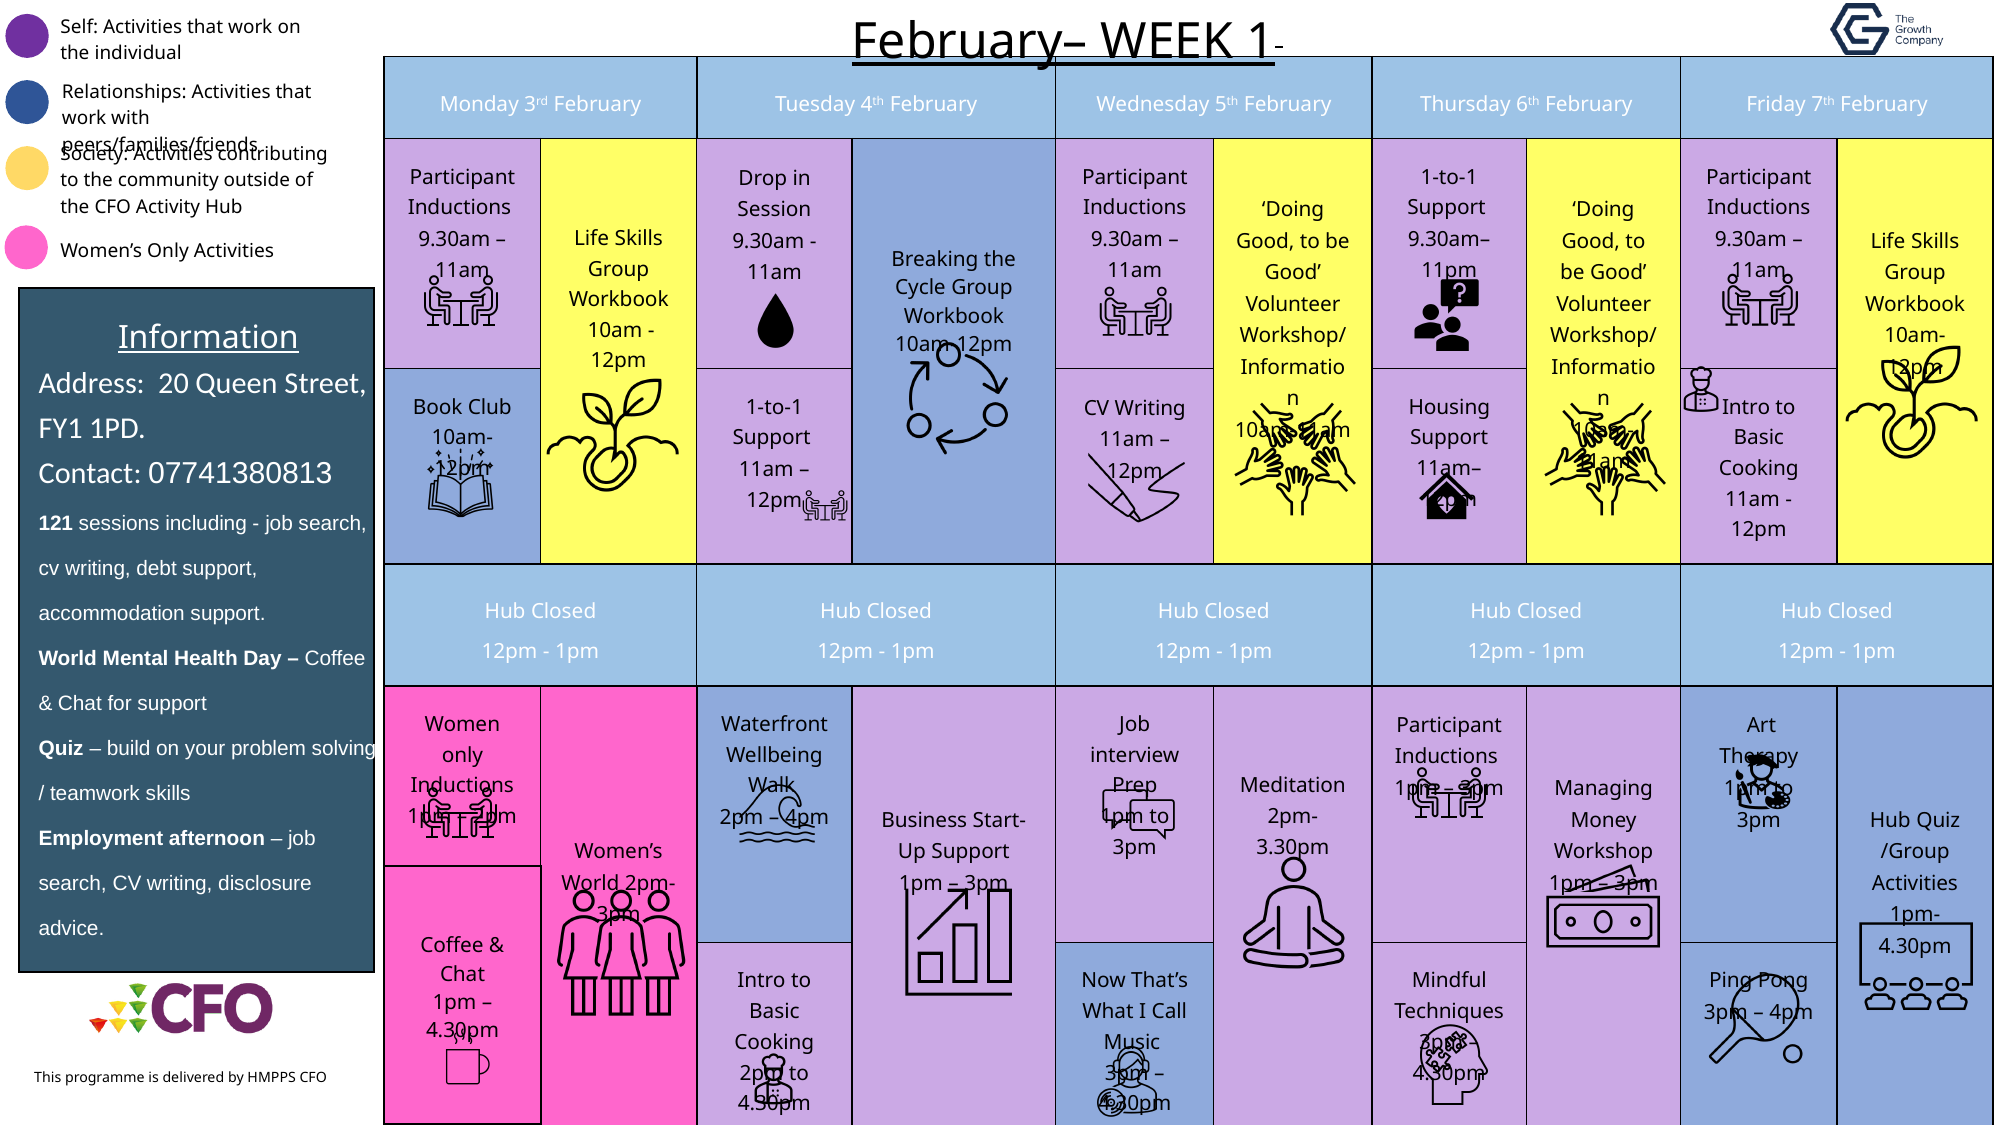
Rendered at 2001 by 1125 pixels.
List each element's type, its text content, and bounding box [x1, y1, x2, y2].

table_cell Hub Quiz /Group Activities 1pm-4.30pm [1838, 687, 1992, 1125]
picture [1541, 395, 1669, 523]
table_cell Hub Closed 12pm - 1pm [387, 565, 696, 685]
table_cell Breaking the Cycle Group Workbook 10am-12pm [853, 139, 1055, 563]
table_cell Housing Support 11am–12pm [1373, 369, 1526, 563]
picture [434, 1021, 502, 1090]
picture [423, 446, 498, 520]
picture [733, 769, 821, 857]
table_header Tuesday 4th February [698, 57, 1055, 138]
text_box Relationships: Activities that work with peers/families/friends [61, 75, 347, 136]
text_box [26, 967, 335, 1086]
picture [1218, 836, 1369, 987]
table_cell Intro to Basic Cooking 11am - 12pm [1681, 369, 1836, 563]
table_cell Mindful Techniques 3pm – 4.30pm [1373, 943, 1526, 1125]
picture [1726, 745, 1796, 815]
table_cell ‘Doing Good, to be Good’ Volunteer Workshop/ Information 10am-11am [1214, 139, 1371, 563]
table_cell Participant Inductions 1pm – 3pm [1373, 687, 1526, 942]
table_cell 1-to-1 Support 9.30am–11pm [1373, 139, 1526, 368]
table_cell Waterfront Wellbeing Walk 2pm – 4pm [698, 687, 851, 942]
table_cell Hub Closed 12pm - 1pm [1373, 565, 1680, 685]
picture [1091, 1040, 1171, 1121]
table_header Coffee & Chat 1pm – 4.30pm [385, 867, 540, 1123]
table_header Friday 7th February [1681, 57, 1992, 138]
table_cell Business Start-Up Support 1pm – 3pm [853, 687, 1055, 1125]
table_cell Women’s World 2pm-3pm [541, 687, 696, 1125]
picture [1095, 771, 1182, 858]
picture [537, 355, 688, 506]
text_box [4, 226, 19, 268]
table_cell 1-to-1 Support 11am – 12pm [697, 369, 851, 563]
picture [545, 877, 696, 1028]
table_header Wednesday 5th February [1056, 57, 1371, 138]
table_cell Managing Money Workshop 1pm – 3pm [1527, 687, 1680, 1125]
picture [412, 765, 508, 861]
table_cell Women only Inductions 1pm – 2pm [387, 687, 540, 865]
picture [1089, 265, 1182, 359]
picture [1675, 365, 1727, 416]
table_cell CV Writing 11am – 12pm [1056, 369, 1213, 563]
picture [1403, 272, 1490, 358]
table_cell Now That’s What I Call Music 3pm – 4.30pm [1056, 943, 1213, 1125]
table_cell Hub Closed 12pm - 1pm [1681, 565, 1992, 685]
picture [1830, 3, 1952, 55]
picture [1086, 437, 1187, 538]
table_header Thursday 6th February [1373, 57, 1680, 138]
picture [745, 1052, 802, 1109]
table_header Monday 3rd February [385, 57, 696, 138]
table_cell Life Skills Group Workbook 10am-12pm [1838, 139, 1992, 563]
table_cell Intro to Basic Cooking 2pm to 4.30pm [698, 943, 851, 1125]
picture [1854, 904, 1978, 1028]
picture [413, 253, 509, 349]
picture [1711, 251, 1809, 349]
picture [1836, 322, 1987, 473]
picture [1697, 960, 1814, 1078]
table_cell Life Skills Group Workbook 10am -12pm [541, 139, 696, 563]
table_cell Drop in Session 9.30am - 11am [697, 139, 851, 368]
picture [883, 865, 1034, 1016]
picture [1415, 464, 1478, 527]
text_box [19, 136, 387, 1113]
text_box [5, 80, 49, 125]
picture [1231, 395, 1359, 523]
picture [796, 477, 854, 534]
table_cell Participant Inductions 9.30am – 11am [387, 139, 540, 368]
text_box February– WEEK 1 [851, 0, 1312, 69]
table_cell Participant Inductions 9.30am – 11am [1681, 139, 1836, 368]
text_box Self: Activities that work on the individual [60, 10, 333, 64]
picture [1406, 1017, 1502, 1113]
picture [1541, 844, 1665, 968]
table_cell Hub Closed 12pm - 1pm [1056, 565, 1371, 685]
table_cell Job interview Prep 1pm to 3pm [1056, 687, 1213, 942]
table_cell Participant Inductions 9.30am – 11am [1056, 139, 1213, 368]
table_cell Hub Closed 12pm - 1pm [697, 565, 1055, 685]
table_cell Meditation 2pm-3.30pm [1214, 687, 1371, 1125]
picture [878, 322, 1029, 473]
table_cell ‘Doing Good, to be Good’ Volunteer Workshop/ Information 10am-11am [1527, 139, 1680, 563]
picture [1401, 745, 1498, 841]
text_box [5, 147, 19, 189]
picture [741, 286, 810, 355]
table_cell Art Therapy 1pm to 3pm [1681, 687, 1836, 942]
text_box [5, 13, 49, 58]
table_cell Book Club 10am-12pm [387, 369, 540, 563]
table_cell Ping Pong 3pm – 4pm [1681, 943, 1836, 1125]
